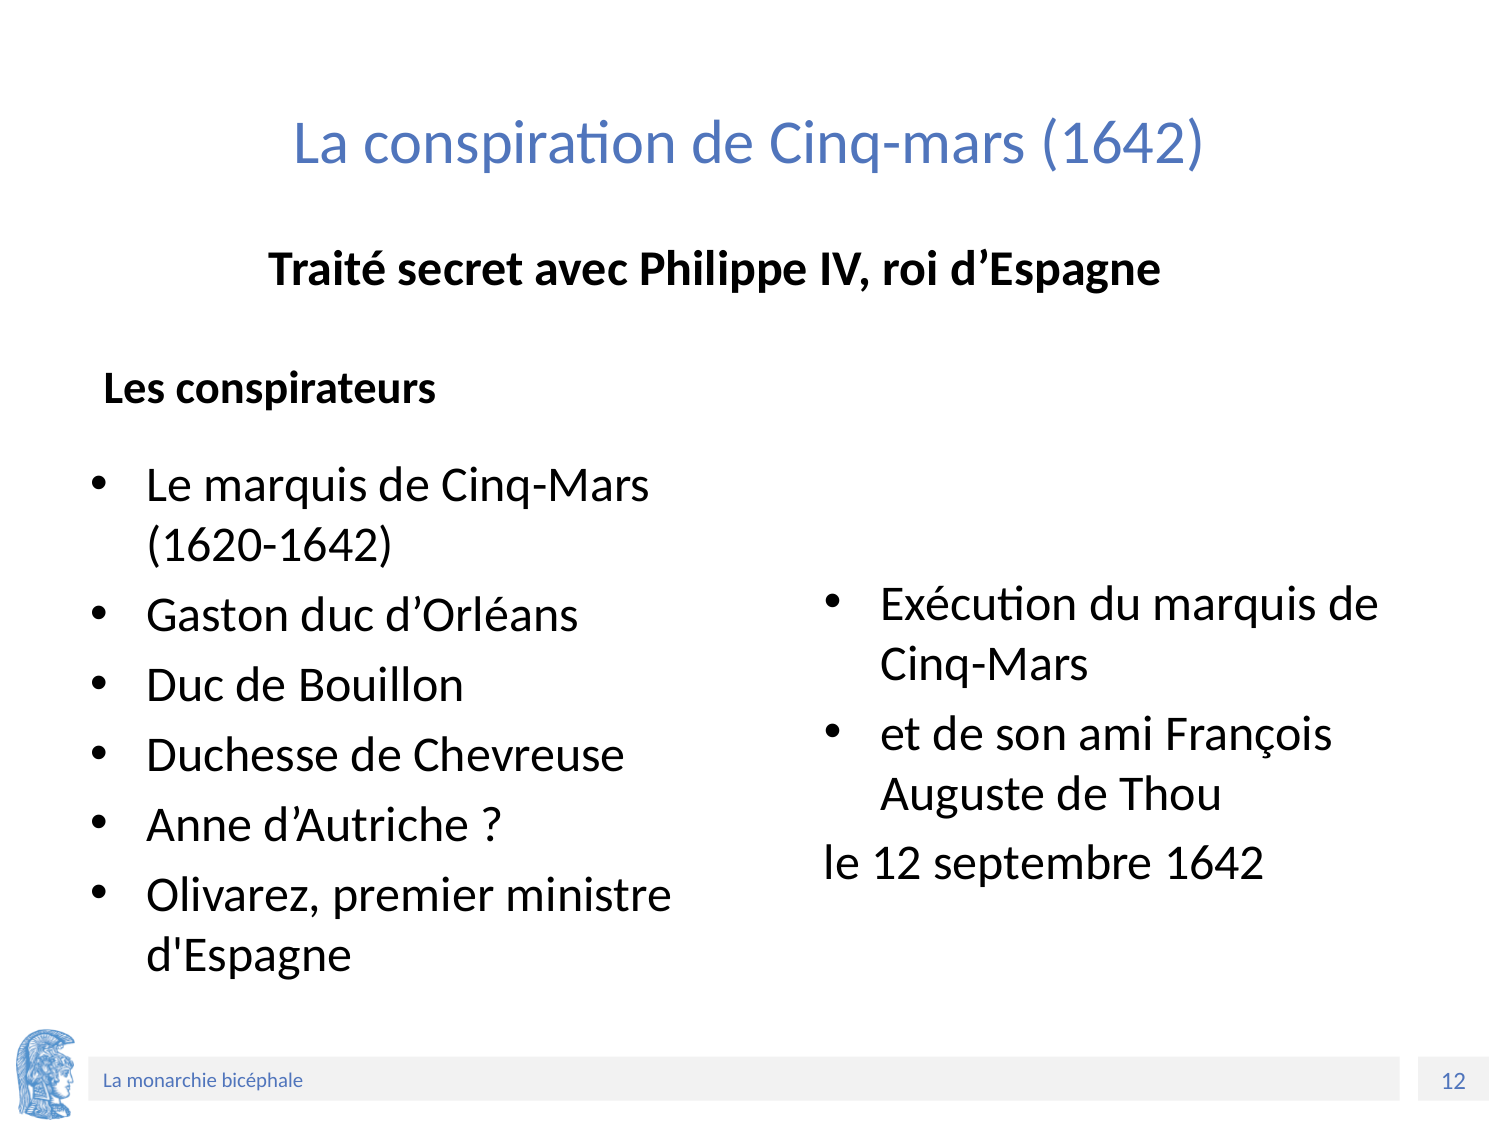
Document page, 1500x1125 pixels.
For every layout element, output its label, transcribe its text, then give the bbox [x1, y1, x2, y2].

title La conspiration de Cinq-mars (1642) [75, 45, 1425, 233]
list Les conspirateurs [88, 349, 738, 421]
list Traité secret avec Philippe IV, roi d’Espagne [253, 184, 1199, 303]
list Le marquis de Cinq-Mars (1620-1642) Gaston duc d’Orléans Duc de Bouillon Duchesse de Chevreuse Anne d’Autriche ? Olivarez, premier ministre d'Espagne [75, 444, 738, 1000]
list Exécution du marquis de Cinq-Mars et de son ami François Auguste de Thou le 12 septembre 1642 [809, 562, 1425, 1000]
picture [9, 1026, 81, 1120]
